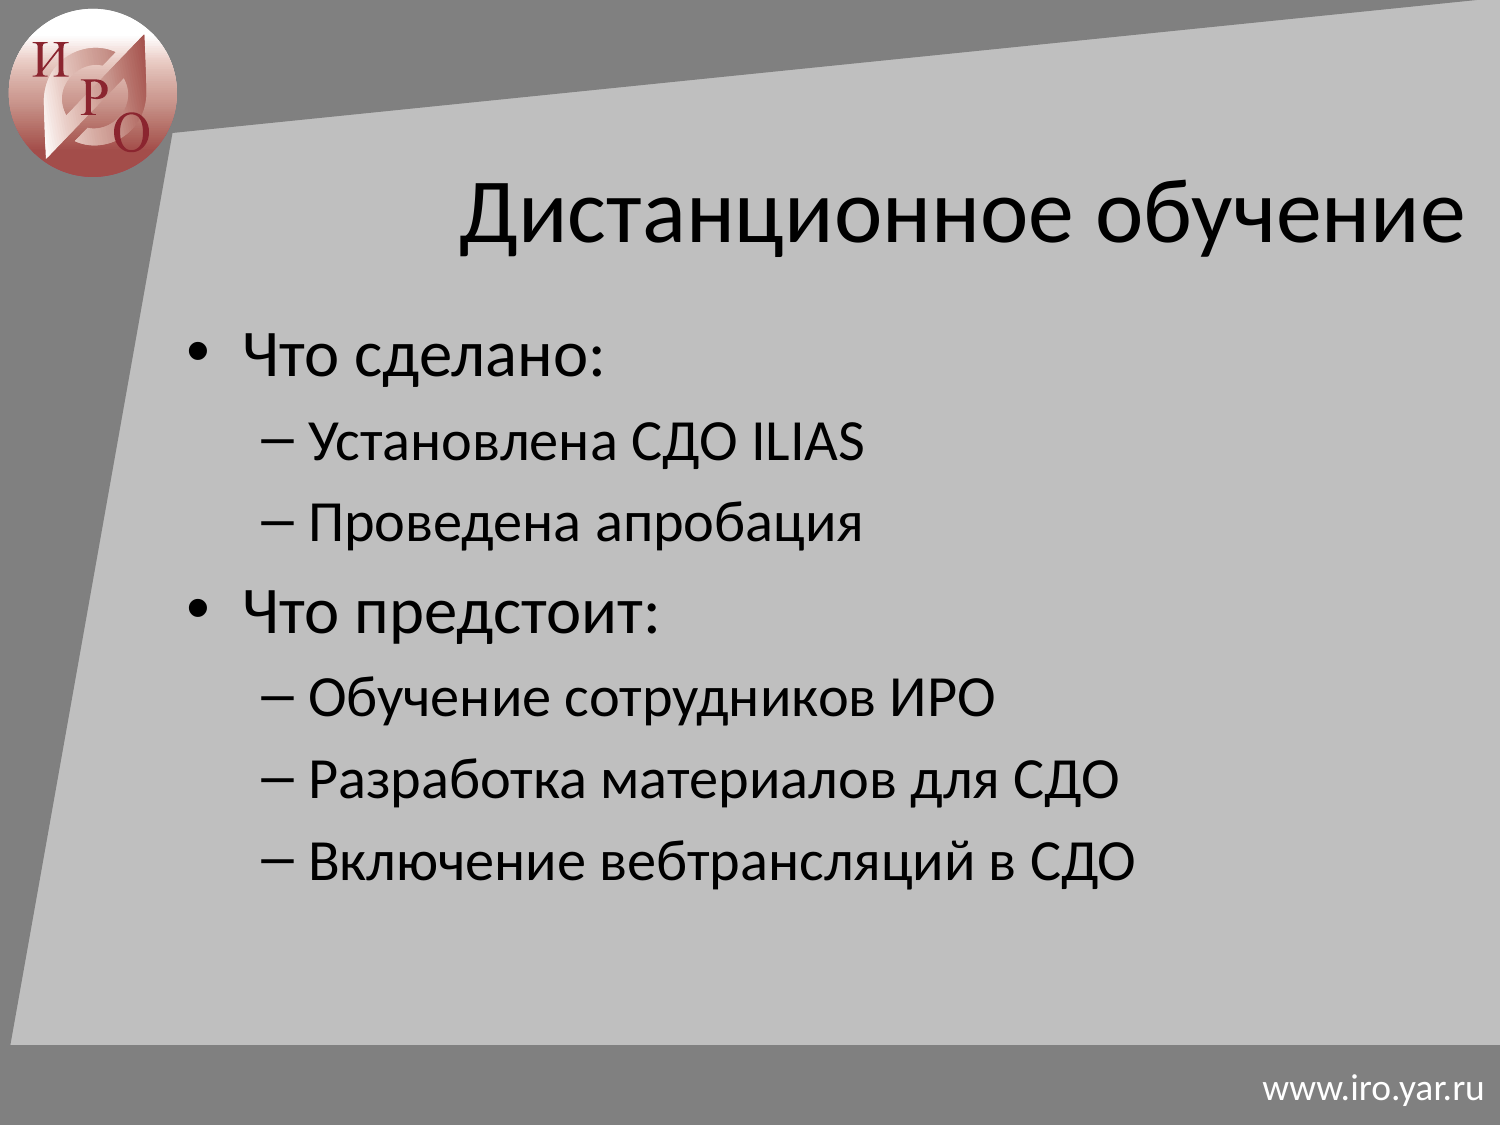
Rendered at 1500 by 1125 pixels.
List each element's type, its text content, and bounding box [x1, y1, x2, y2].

title Дистанционное обучение [228, 125, 1483, 286]
list Что сделано: Установлена СДО ILIAS Проведена апробация Что предстоит: Обучение сотрудников ИРО Разработка материалов для СДО Включение вебтрансляций в СДО [171, 302, 1483, 1005]
